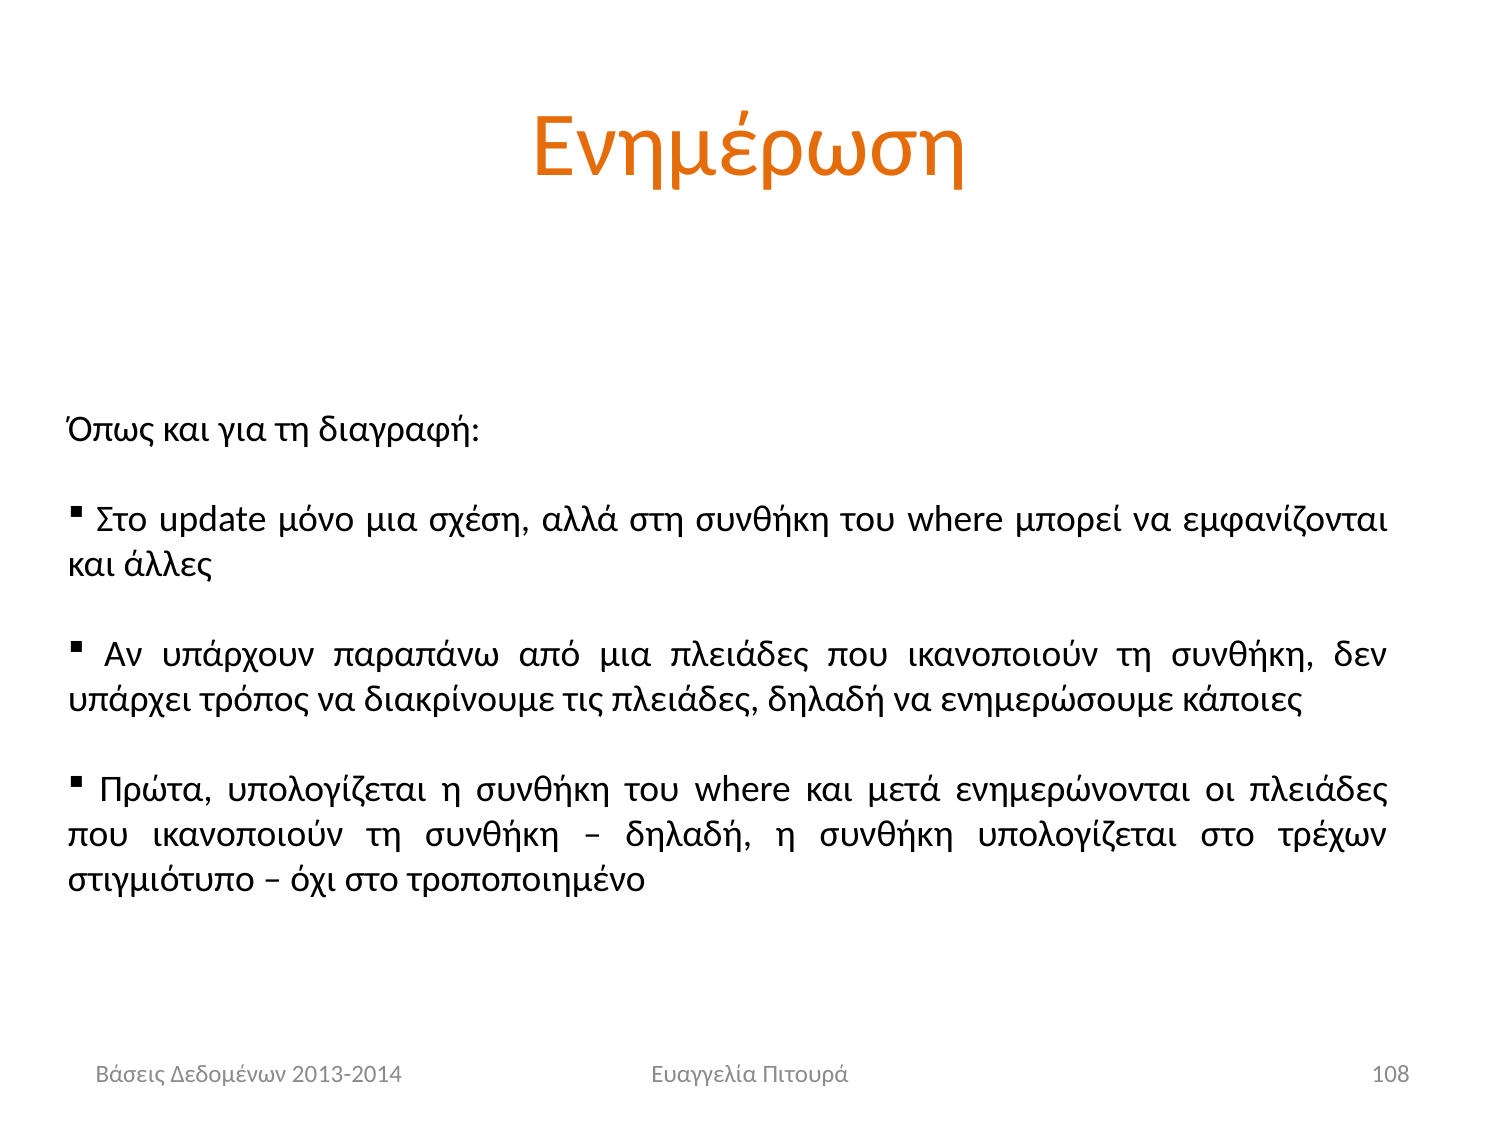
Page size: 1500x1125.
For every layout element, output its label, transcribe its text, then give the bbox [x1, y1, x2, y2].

slide_number 108 [1074, 1042, 1425, 1103]
footer Ευαγγελία Πιτουρά [512, 1042, 988, 1103]
title Ενημέρωση [75, 45, 1425, 233]
text_box Όπως και για τη διαγραφή: Στο update μόνο μια σχέση, αλλά στη συνθήκη του where μπορεί να εμφανίζονται και άλλες Αν υπάρχουν παραπάνω από μια πλειάδες που ικανοποιούν τη συνθήκη, δεν υπάρχει τρόπος να διακρίνουμε τις πλειάδες, δηλαδή να ενημερώσουμε κάποιες Πρώτα, υπολογίζεται η συνθήκη του where και μετά ενημερώνονται οι πλειάδες που ικανοποιούν τη συνθήκη – δηλαδή, η συνθήκη υπολογίζεται στο τρέχων στιγμιότυπο – όχι στο τροποποιημένο [53, 397, 1404, 907]
slide_number Βάσεις Δεδομένων 2013-2014 [75, 1042, 425, 1103]
